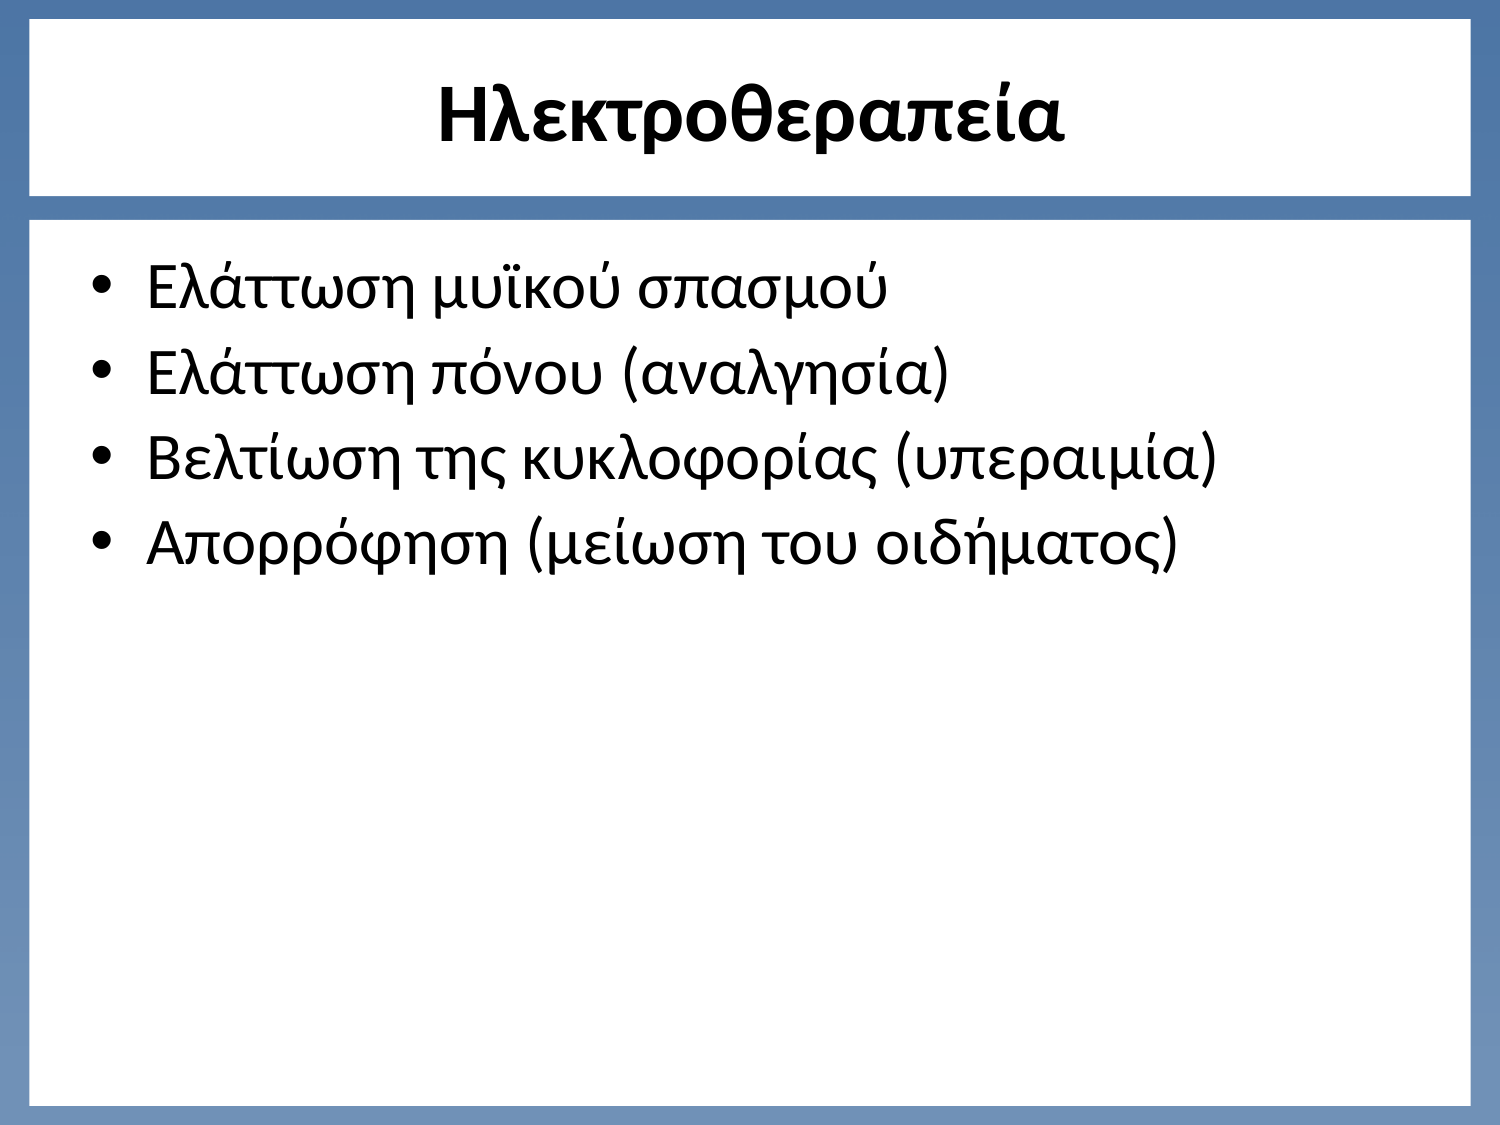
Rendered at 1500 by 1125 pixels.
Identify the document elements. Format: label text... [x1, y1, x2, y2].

title Ηλεκτροθεραπεία [76, 19, 1427, 197]
list Ελάττωση μυϊκού σπασμού Ελάττωση πόνου (αναλγησία) Βελτίωση της κυκλοφορίας (υπεραιμία) Απορρόφηση (μείωση του οιδήματος) [75, 243, 1425, 1024]
